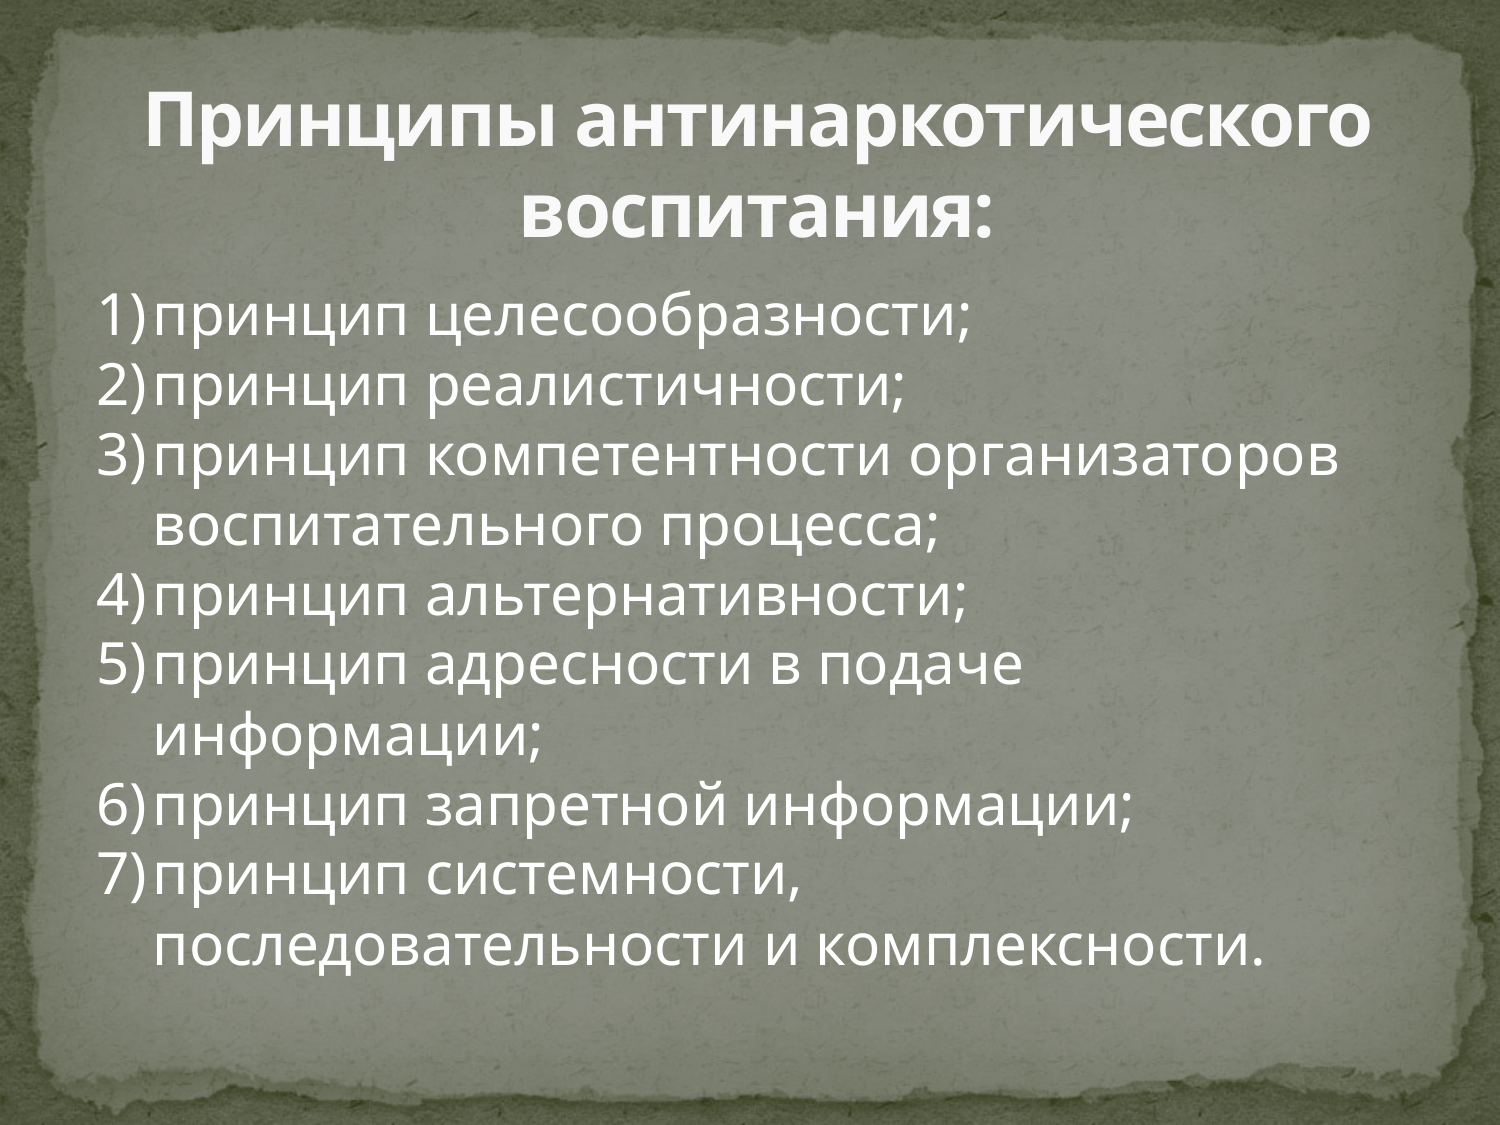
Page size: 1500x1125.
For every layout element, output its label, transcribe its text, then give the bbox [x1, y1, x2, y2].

title Принципы антинаркотического воспитания: [81, 58, 1433, 352]
text_box принцип целесообразности; принцип реалистичности; принцип компетентности организаторов воспитательного процесса; принцип альтернативности; принцип адресности в подаче информации; принцип запретной информации; принцип системности, последовательности и комплексности. [81, 269, 1418, 1029]
